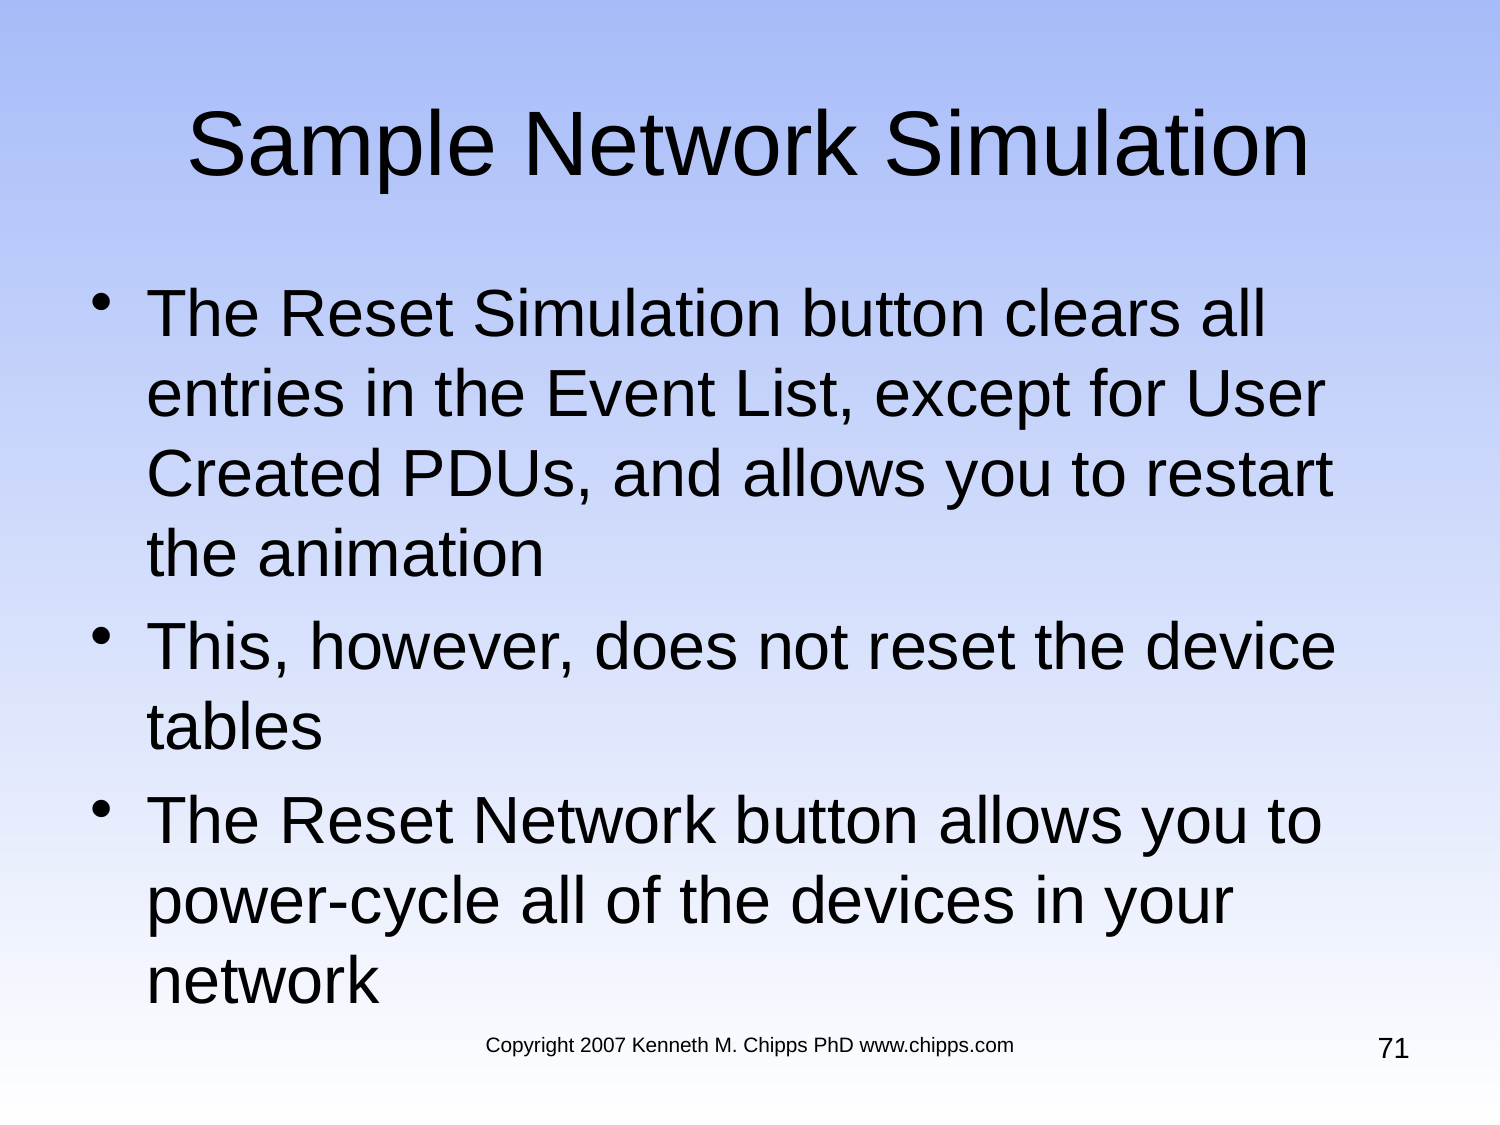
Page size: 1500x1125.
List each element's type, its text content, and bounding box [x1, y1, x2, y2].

footer Copyright 2007 Kenneth M. Chipps PhD www.chipps.com [449, 1024, 1051, 1103]
list The Reset Simulation button clears all entries in the Event List, except for User Created PDUs, and allows you to restart the animation This, however, does not reset the device tables The Reset Network button allows you to power-cycle all of the devices in your network [75, 262, 1425, 1005]
text_box [1425, 114, 1500, 118]
text_box [0, 114, 75, 118]
slide_number 71 [1074, 1021, 1426, 1101]
title Sample Network Simulation [75, 45, 1425, 233]
